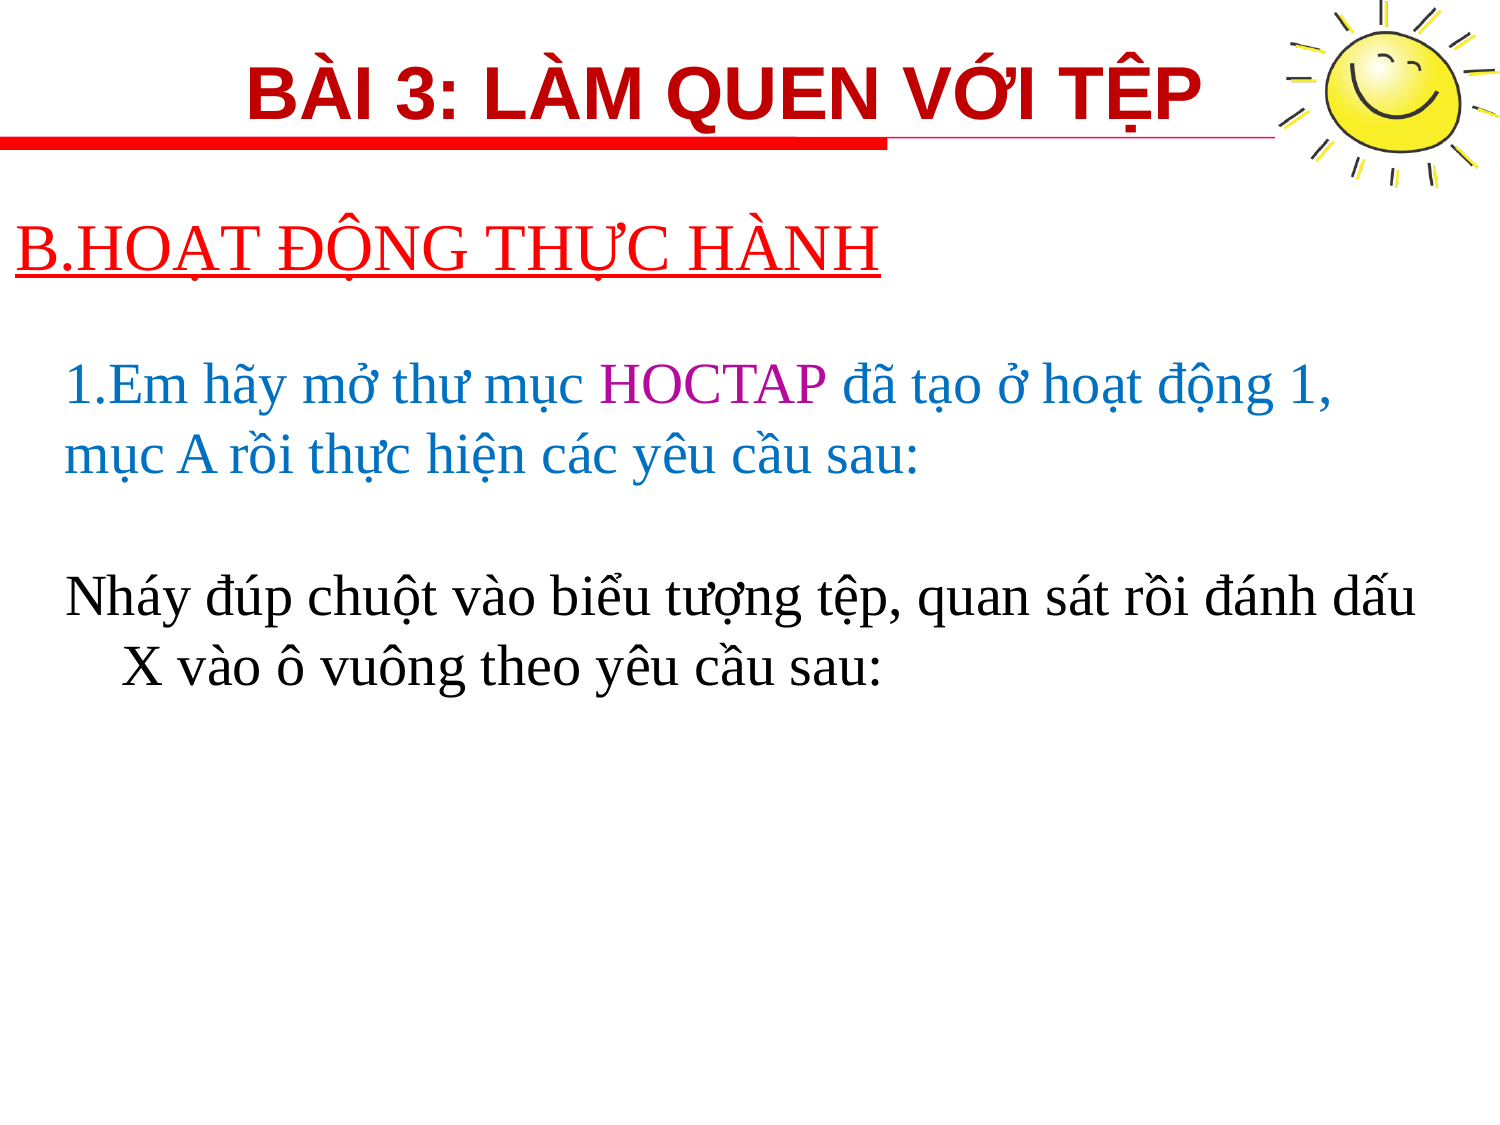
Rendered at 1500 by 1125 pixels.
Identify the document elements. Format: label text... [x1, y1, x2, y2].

text_box [0, 143, 888, 150]
title B.HOẠT ĐỘNG THỰC HÀNH [0, 200, 1000, 288]
picture [1277, 0, 1500, 188]
list Nháy đúp chuột vào biểu tượng tệp, quan sát rồi đánh dấu X vào ô vuông theo yêu cầu sau: [50, 549, 1450, 1038]
text_box BÀI 3: LÀM QUEN VỚI TỆP [0, 37, 1272, 143]
text_box 1.Em hãy mở thư mục HOCTAP đã tạo ở hoạt động 1, mục A rồi thực hiện các yêu cầu sau: [50, 349, 1425, 493]
